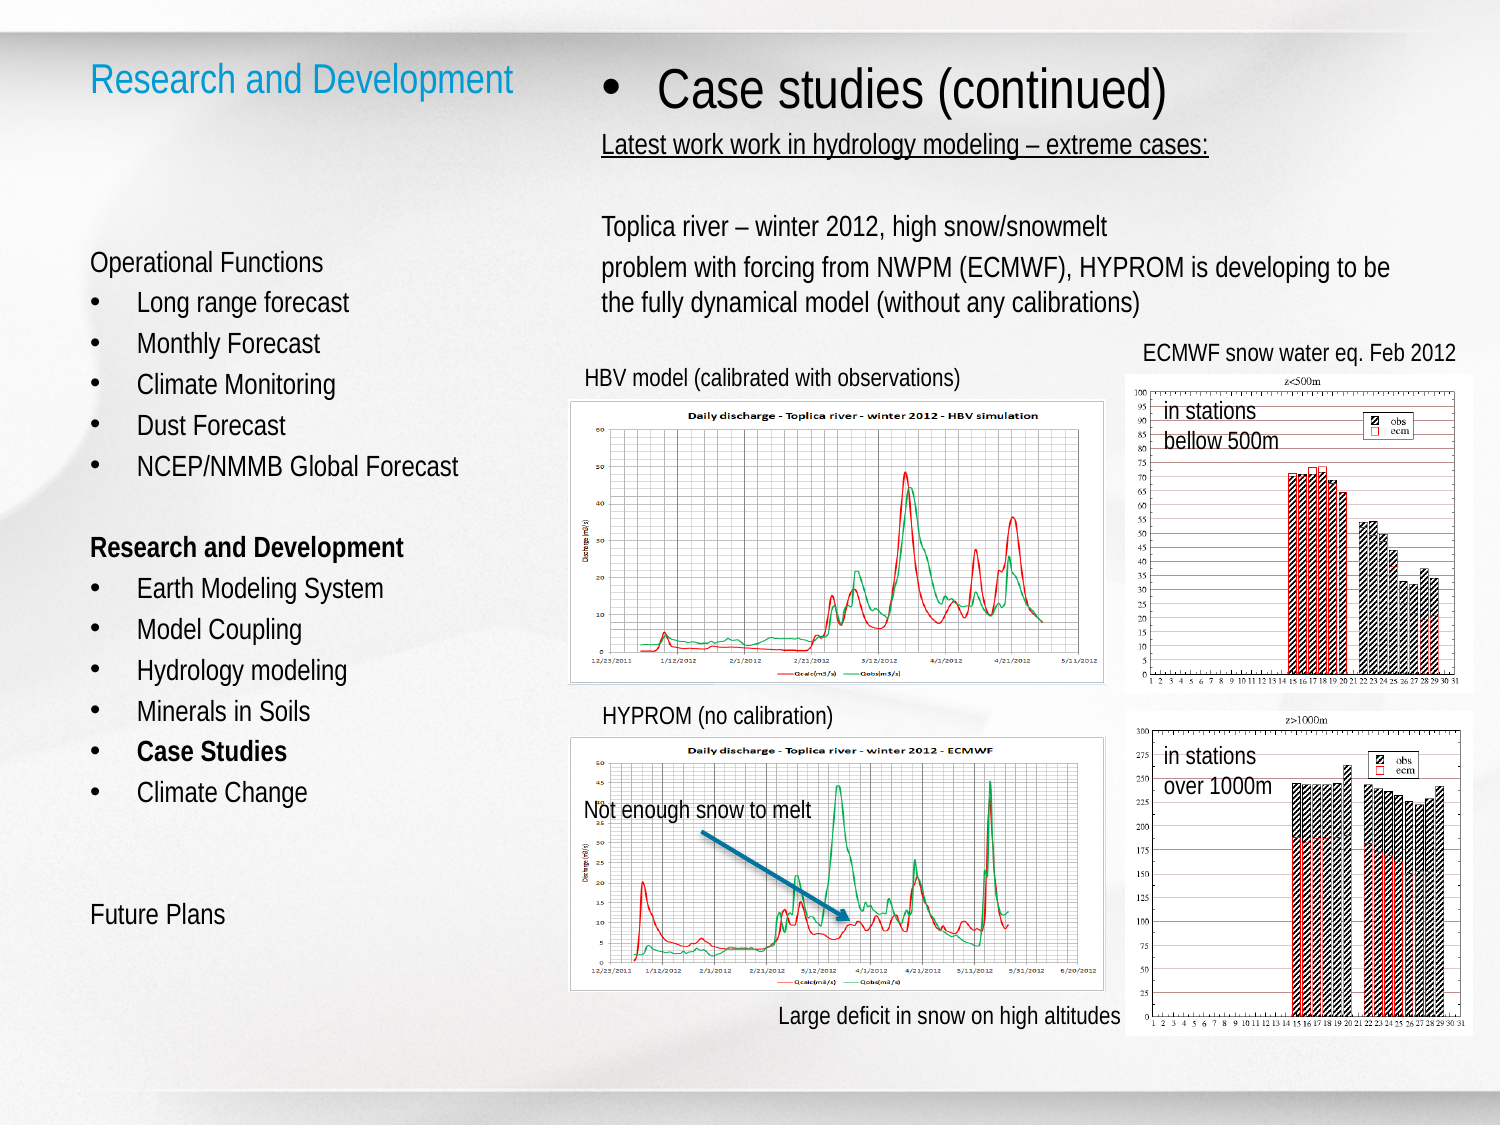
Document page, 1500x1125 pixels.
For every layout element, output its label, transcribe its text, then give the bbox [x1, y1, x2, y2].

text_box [701, 831, 851, 921]
title Research and Development [75, 44, 569, 235]
text_box Large deficit in snow on high altitudes [763, 991, 1119, 1037]
text_box ECMWF snow water eq. Feb 2012 [1128, 328, 1473, 373]
picture [0, 0, 1500, 1125]
list Case studies (continued) Latest work work in hydrology modeling – extreme cases: Toplica river – winter 2012, high snow/snowmelt problem with forcing from NWPM (ECMWF), HYPROM is developing to be the fully dynamical model (without any calibrations) [586, 44, 1425, 991]
text_box HBV model (calibrated with observations) [569, 354, 977, 398]
text_box HYPROM (no calibration) [587, 694, 849, 734]
list Case studies (continued) Latest work work in hydrology modeling – extreme cases: Toplica river – winter 2012, high snow/snowmelt problem with forcing from NWPM (ECMWF), HYPROM is developing to be the fully dynamical model (without any calibrations) [586, 1000, 1425, 1053]
list Operational Functions Long range forecast Monthly Forecast Climate Monitoring Dust Forecast NCEP/NMMB Global Forecast Research and Development Earth Modeling System Model Coupling Hydrology modeling Minerals in Soils Case Studies Climate Change Future Plans [75, 235, 569, 1005]
